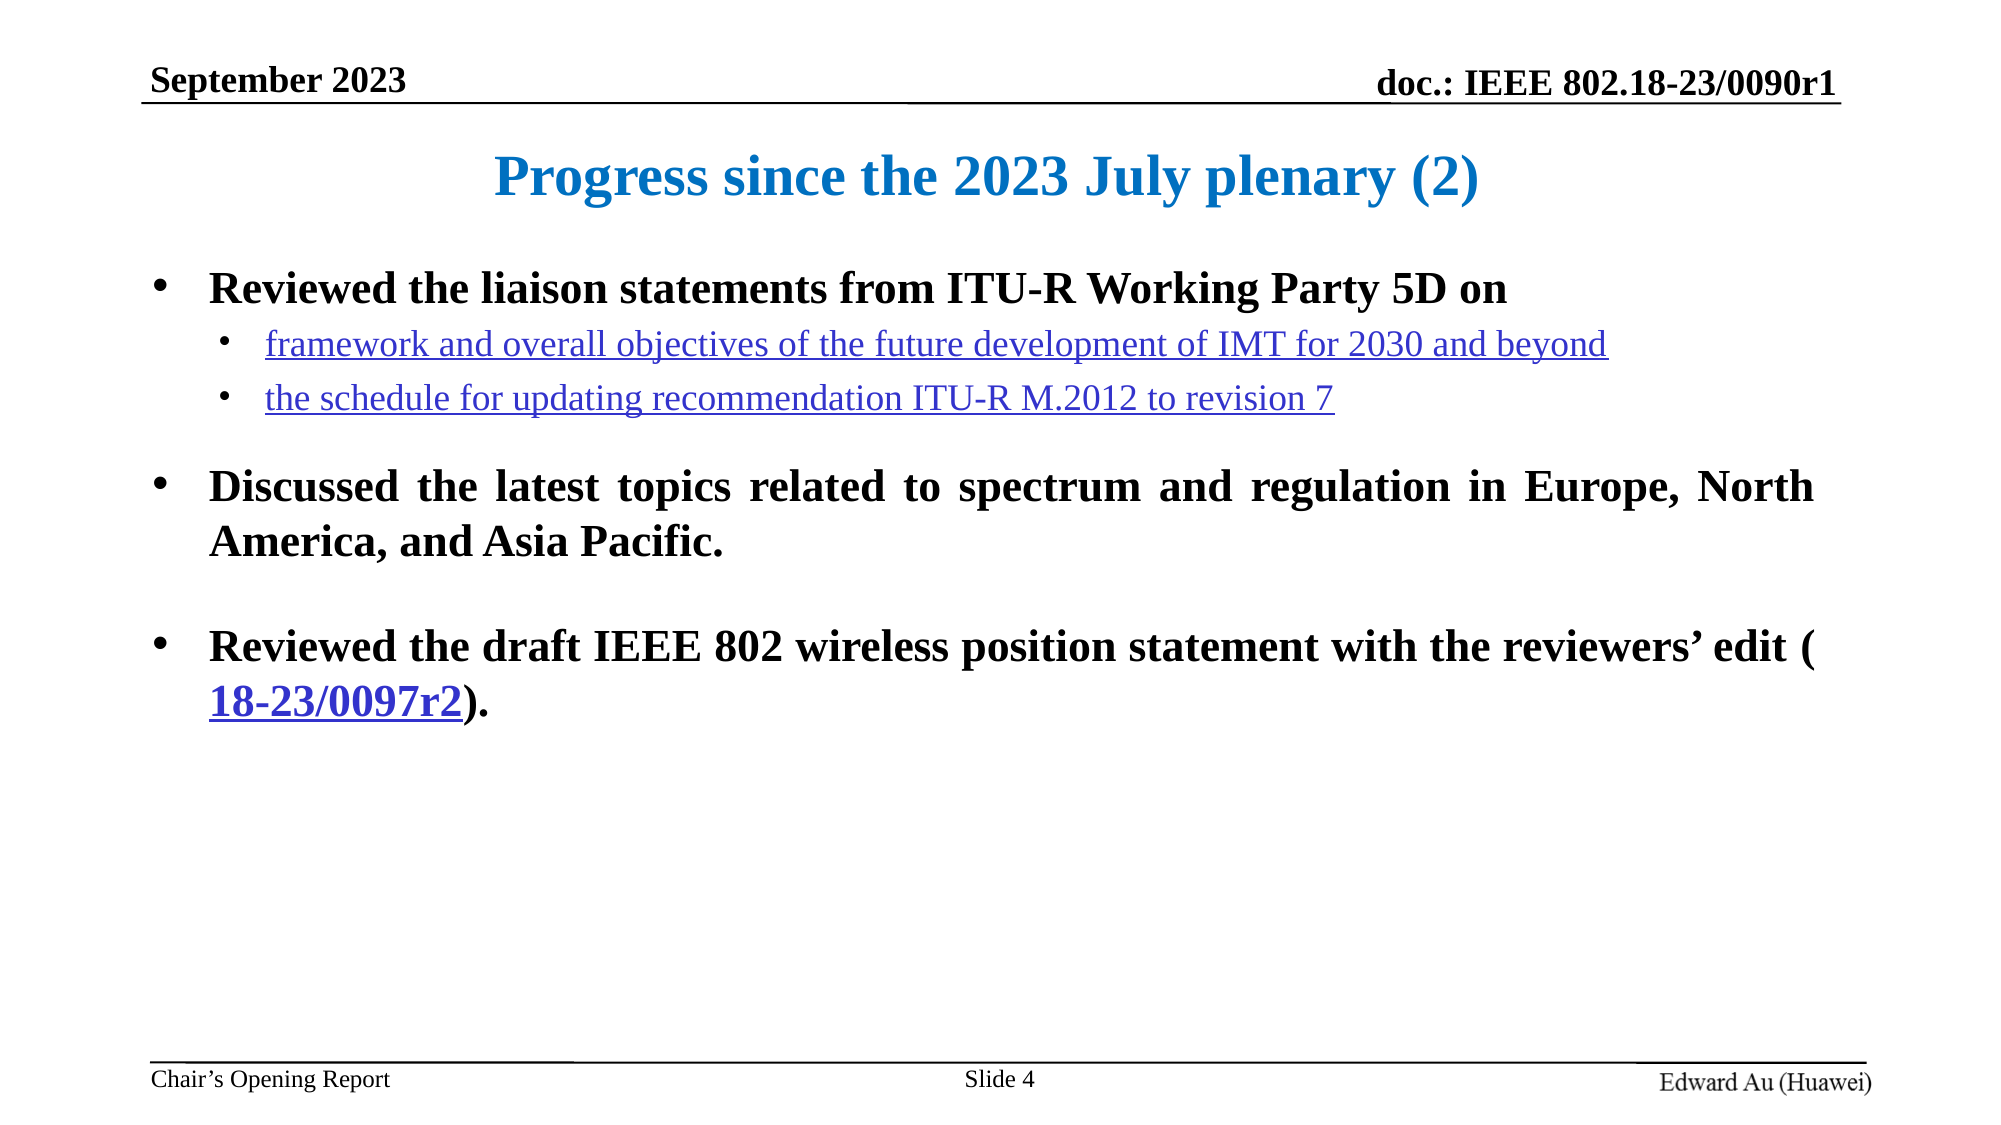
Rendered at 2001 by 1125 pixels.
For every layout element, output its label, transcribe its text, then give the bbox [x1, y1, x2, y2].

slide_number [149, 54, 651, 99]
title Progress since the 2023 July plenary (2) [137, 99, 1838, 246]
slide_number Slide 4 [933, 1061, 1067, 1123]
list Reviewed the liaison statements from ITU-R Working Party 5D on framework and overall objectives of the future development of IMT for 2030 and beyond the schedule for updating recommendation ITU-R M.2012 to revision 7 Discussed the latest topics related to spectrum and regulation in Europe, North America, and Asia Pacific. Reviewed the draft IEEE 802 wireless position statement with the reviewers’ edit (18-23/0097r2). [137, 249, 1851, 751]
picture [1174, 1058, 1887, 1113]
